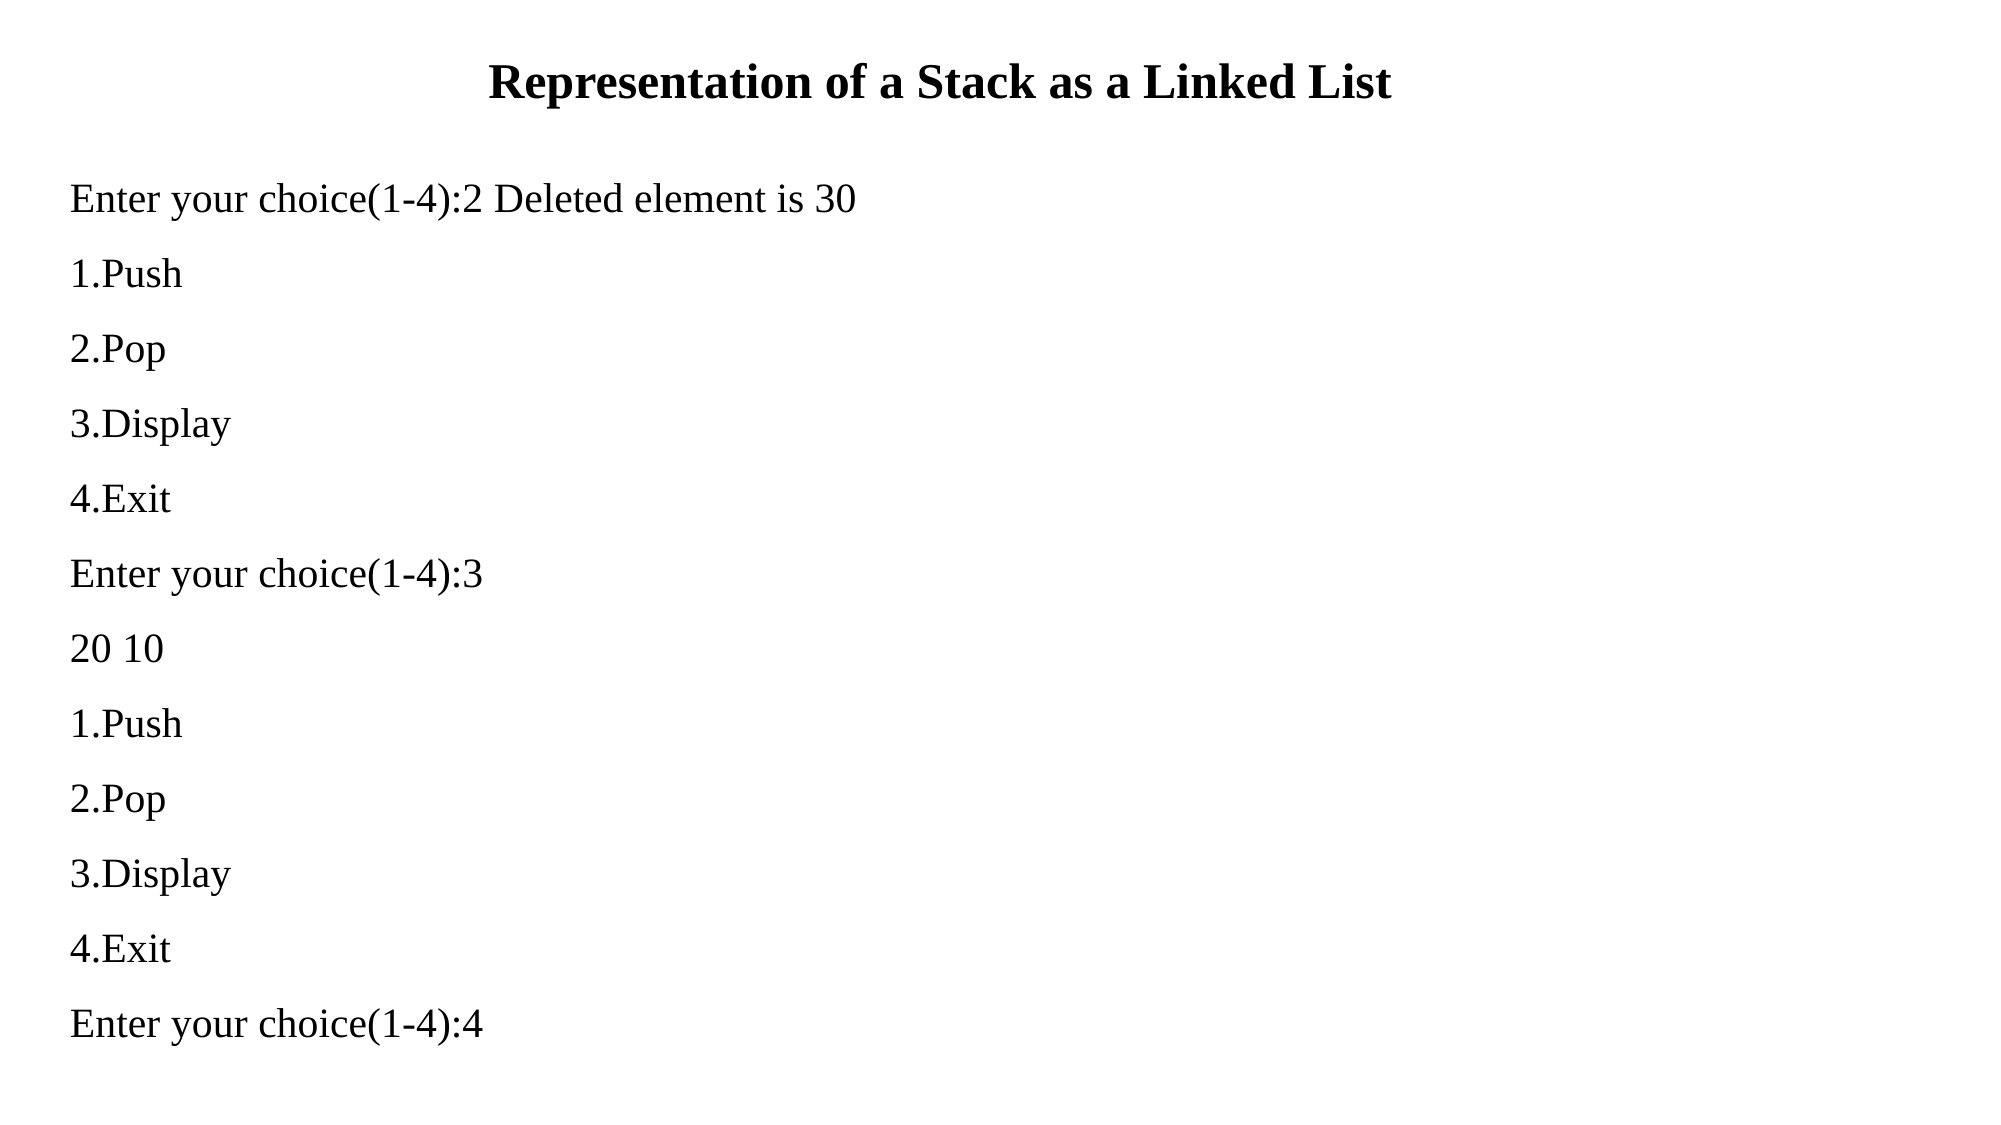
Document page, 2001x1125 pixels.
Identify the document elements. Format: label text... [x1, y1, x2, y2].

text_box Enter your choice(1-4):2 Deleted element is 30 1.Push 2.Pop 3.Display 4.Exit Enter your choice(1-4):3 20 10 1.Push 2.Pop 3.Display 4.Exit Enter your choice(1-4):4 [55, 138, 1886, 1054]
text_box Representation of a Stack as a Linked List [473, 40, 1407, 116]
